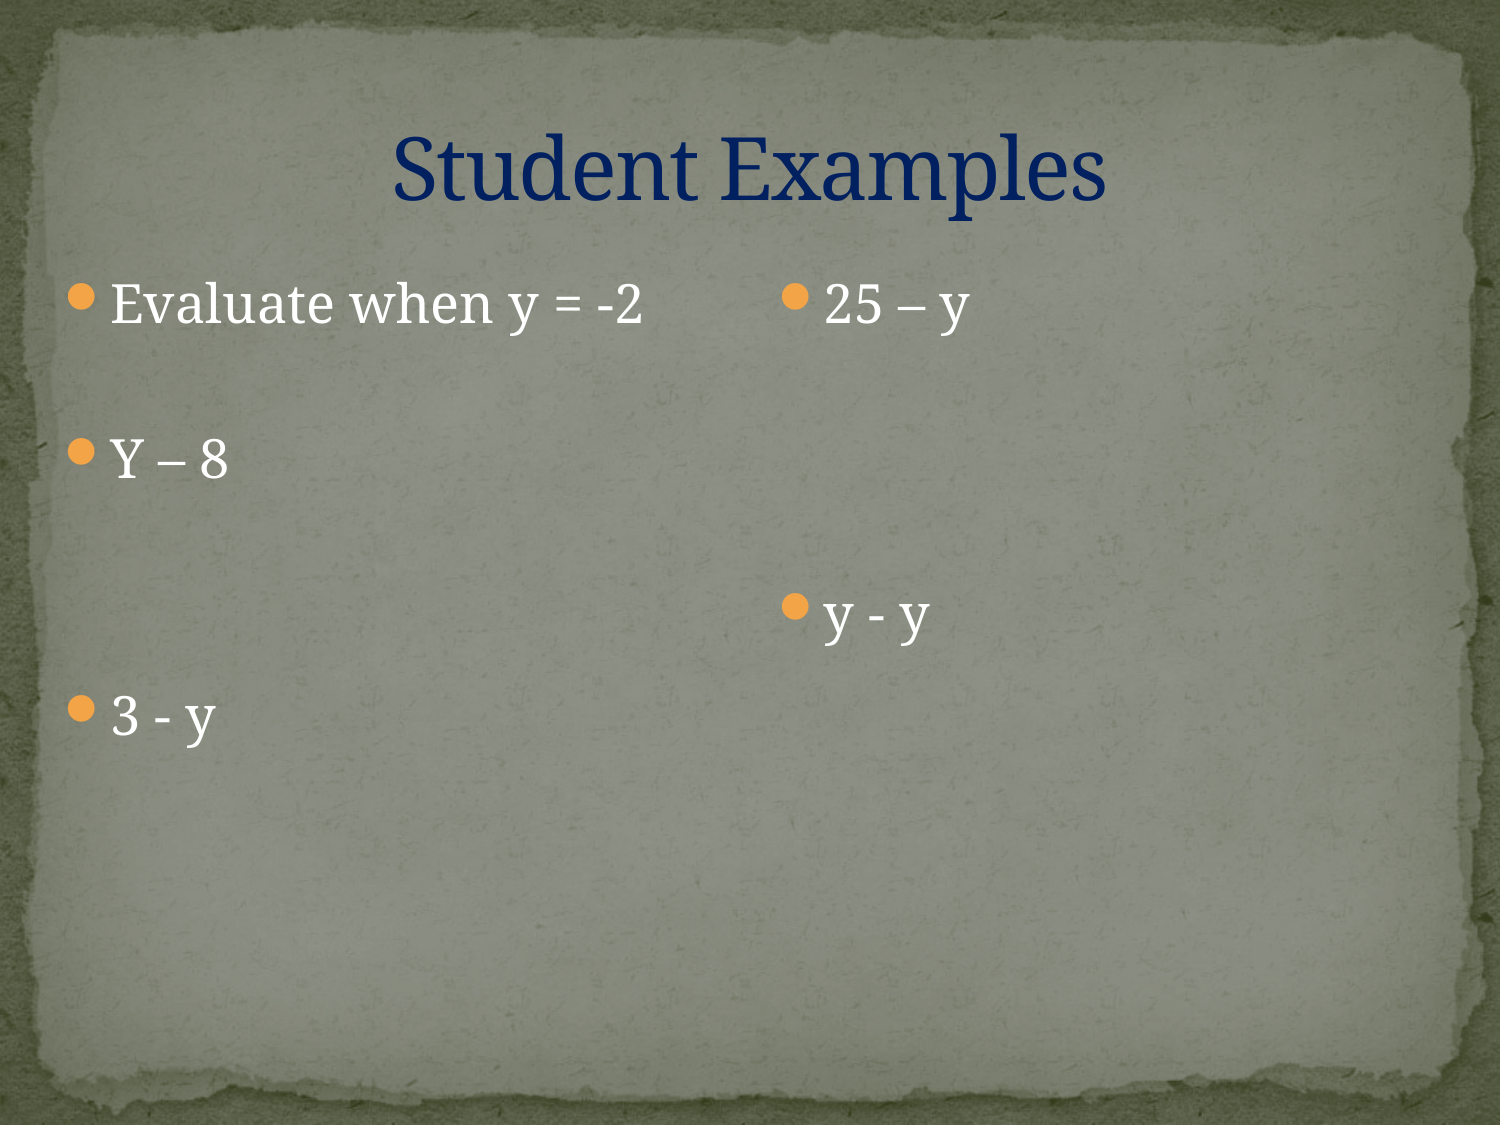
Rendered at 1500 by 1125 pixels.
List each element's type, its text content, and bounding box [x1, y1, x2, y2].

list Evaluate when y = -2 Y – 8 3 - y [49, 262, 737, 1001]
title Student Examples [74, 24, 1425, 225]
list 25 – y y - y [763, 262, 1451, 1001]
